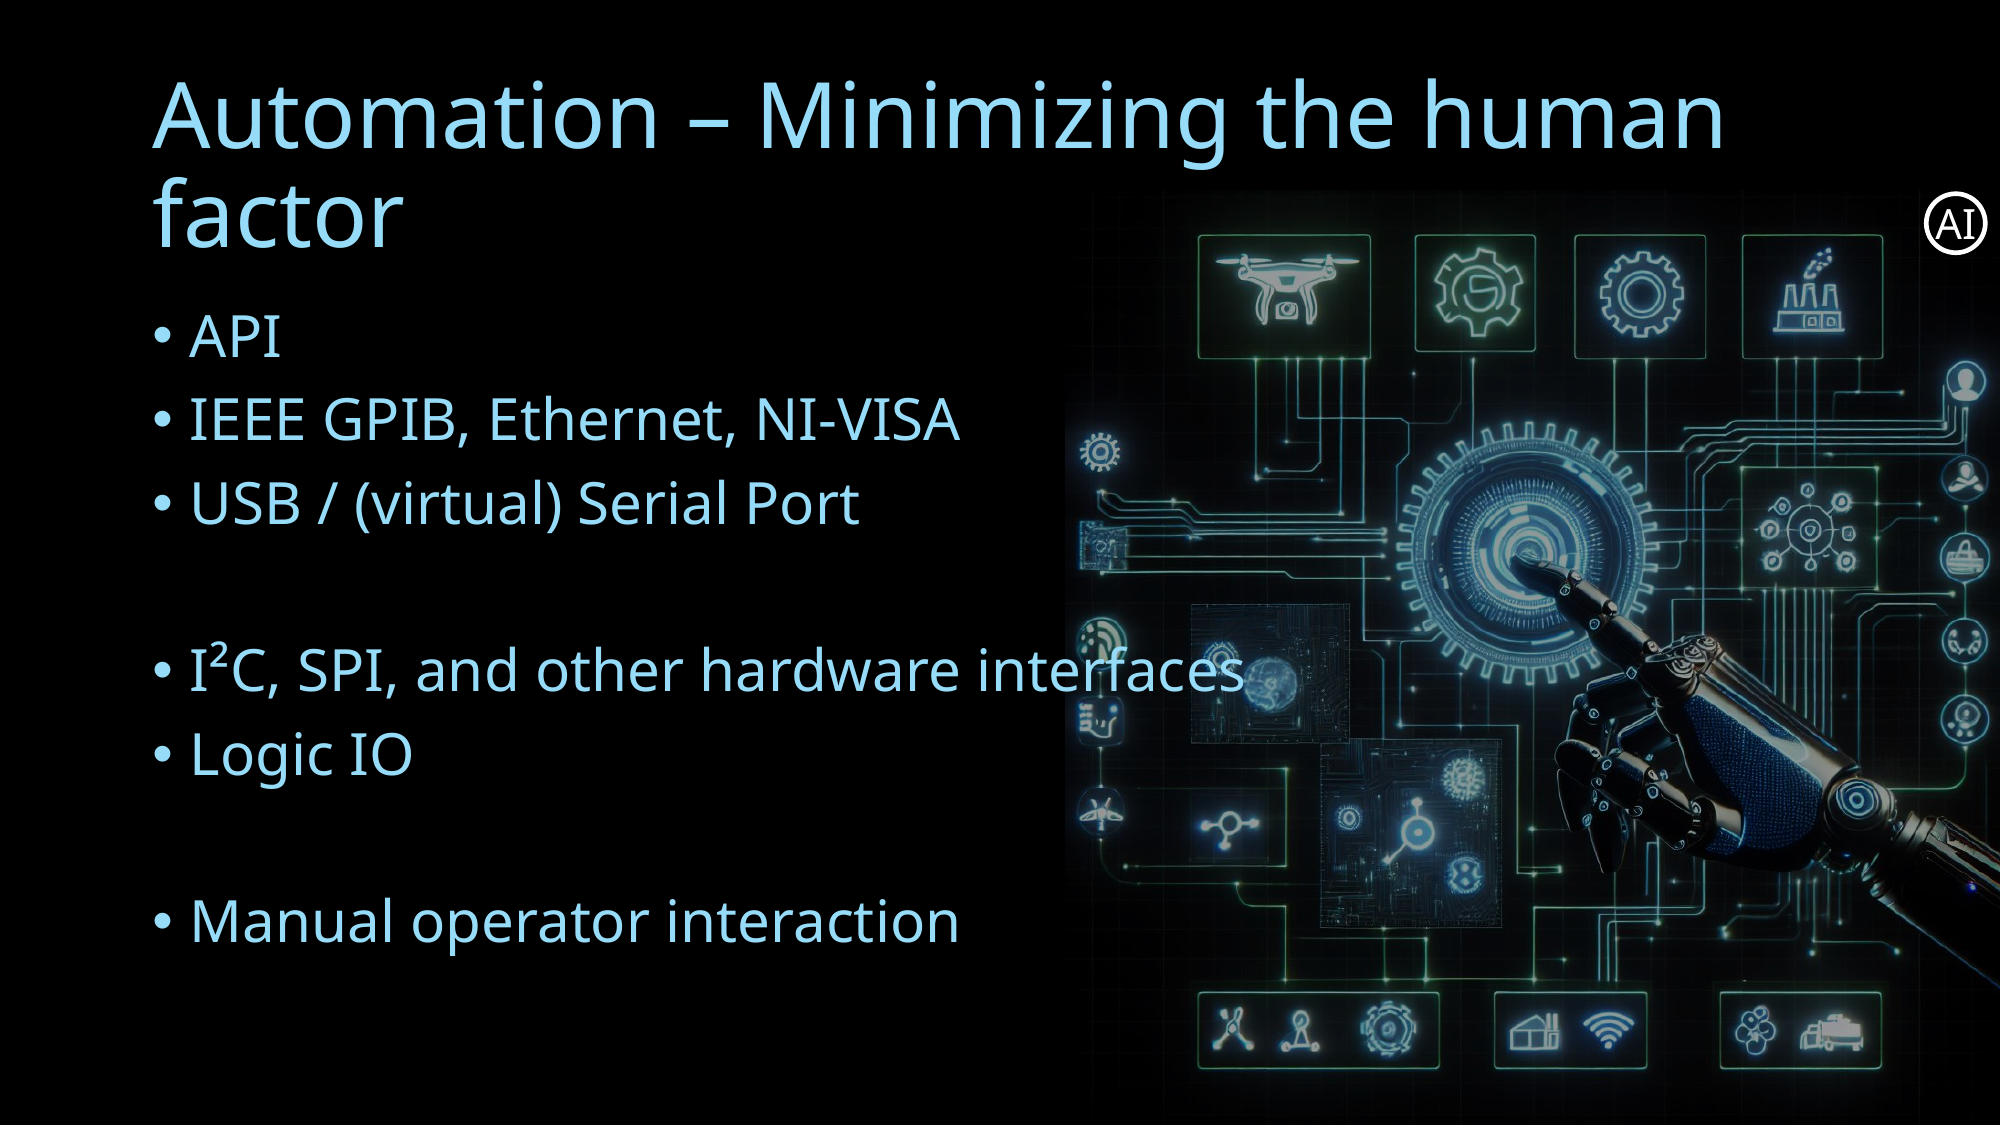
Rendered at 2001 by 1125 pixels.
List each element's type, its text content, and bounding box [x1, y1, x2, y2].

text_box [1922, 189, 1990, 257]
picture [1064, 189, 2000, 1125]
title Automation – Minimizing the human factor [137, 59, 1863, 278]
list API IEEE GPIB, Ethernet, NI-VISA USB / (virtual) Serial Port I²C, SPI, and other hardware interfaces Logic IO Manual operator interaction [137, 299, 1064, 1066]
